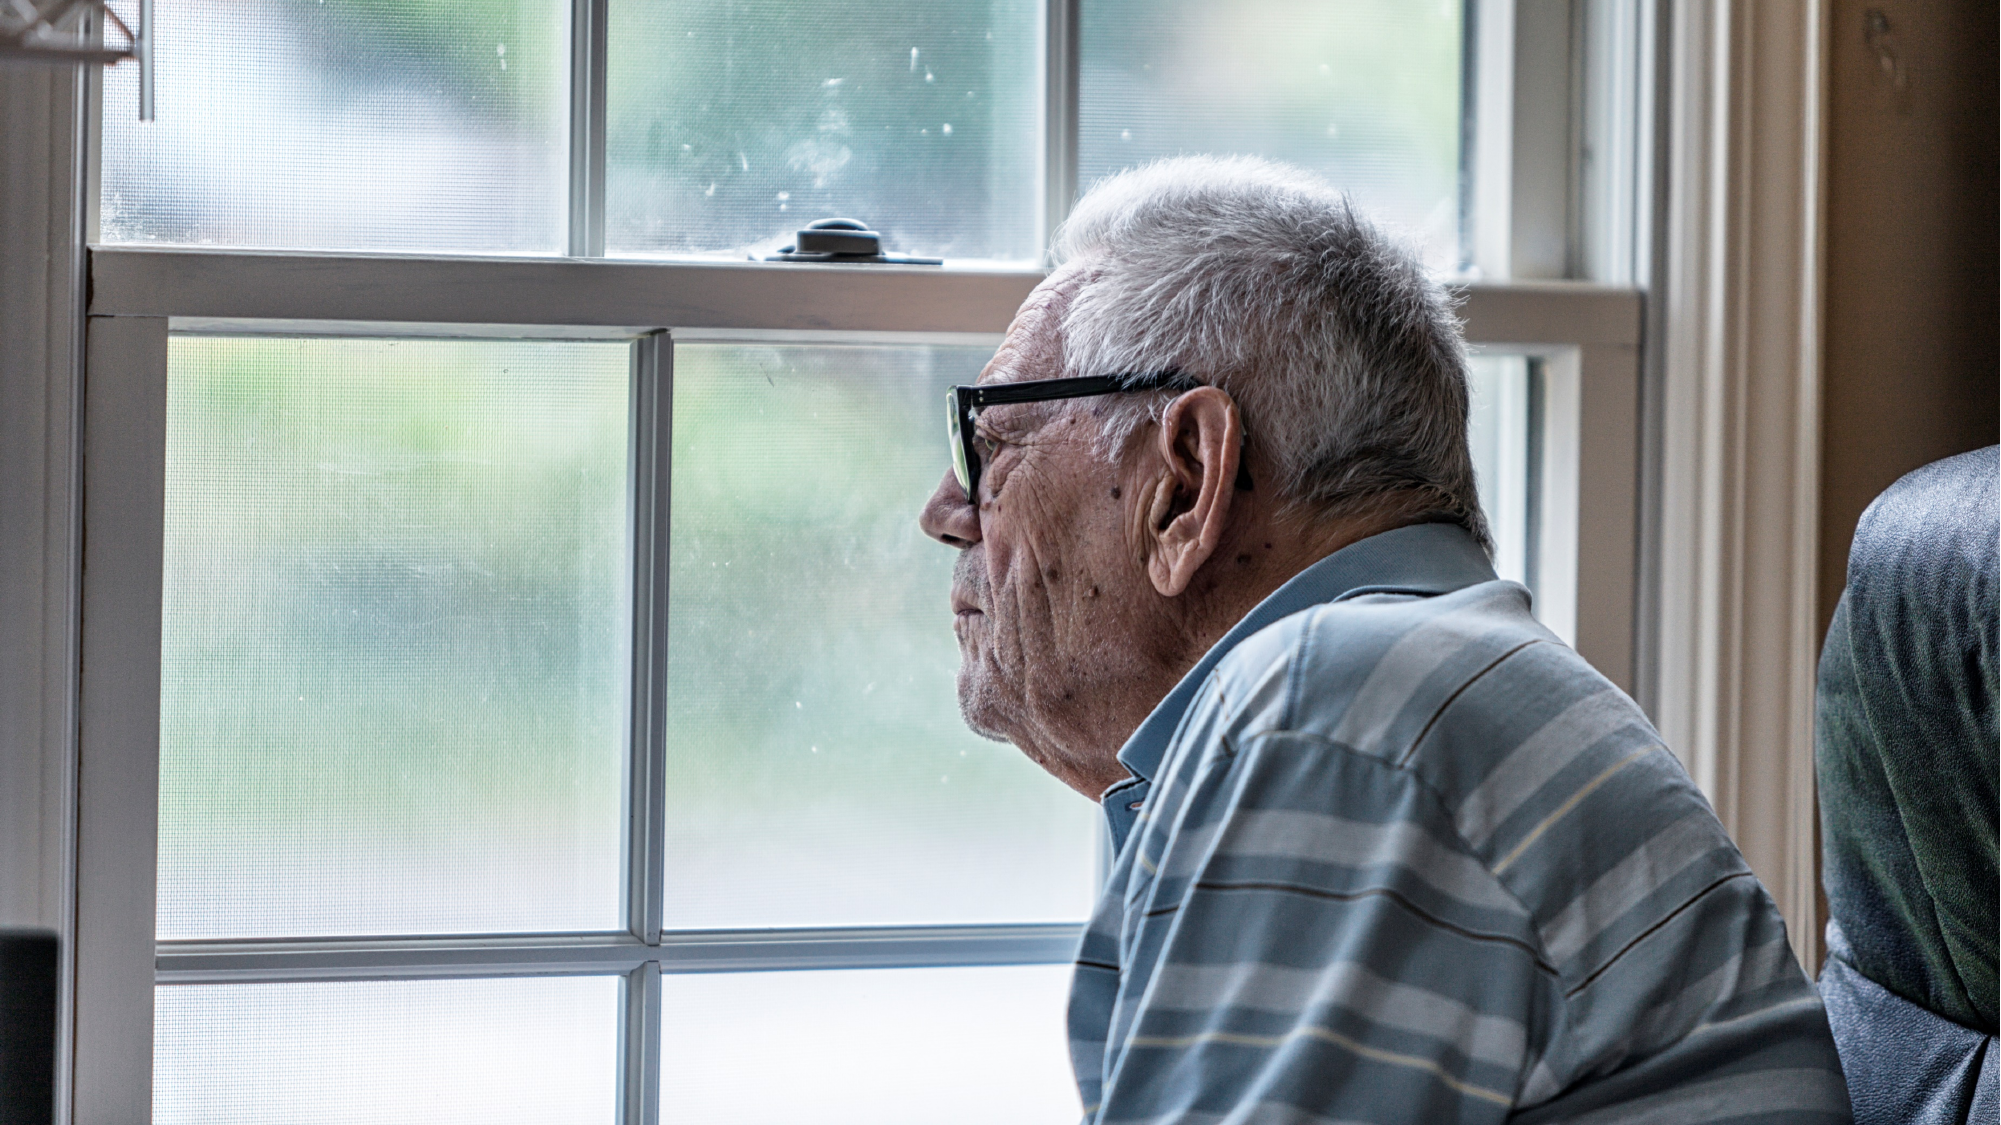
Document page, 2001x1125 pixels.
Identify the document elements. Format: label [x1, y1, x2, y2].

list [0, 0, 2000, 1125]
